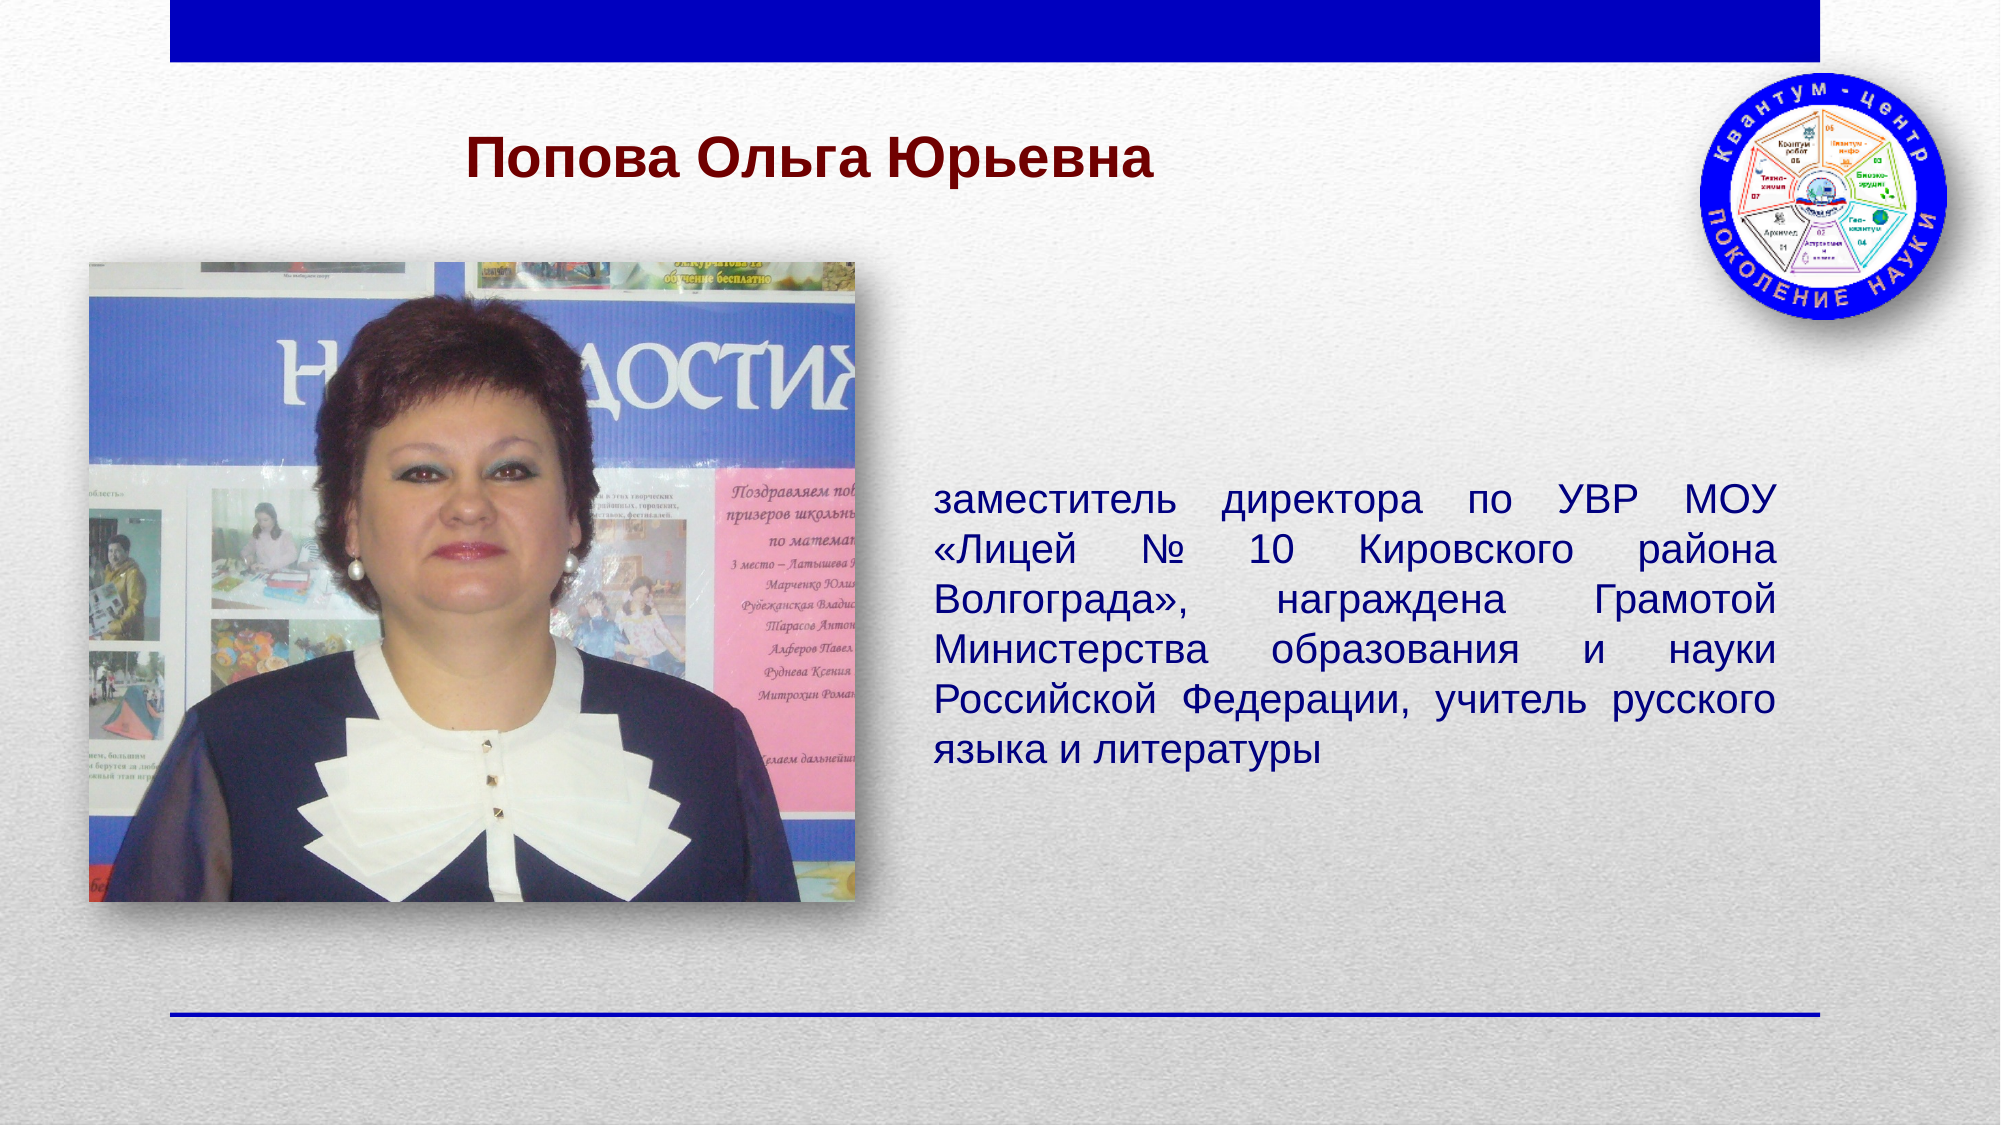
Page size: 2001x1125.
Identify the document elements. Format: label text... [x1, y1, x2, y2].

title Попова Ольга Юрьевна [450, 88, 1461, 197]
picture [0, 0, 2001, 1125]
text_box заместитель директора по УВР МОУ «Лицей № 10 Кировского района Волгограда», награждена Грамотой Министерства образования и науки Российской Федерации, учитель русского языка и литературы [918, 463, 1792, 779]
